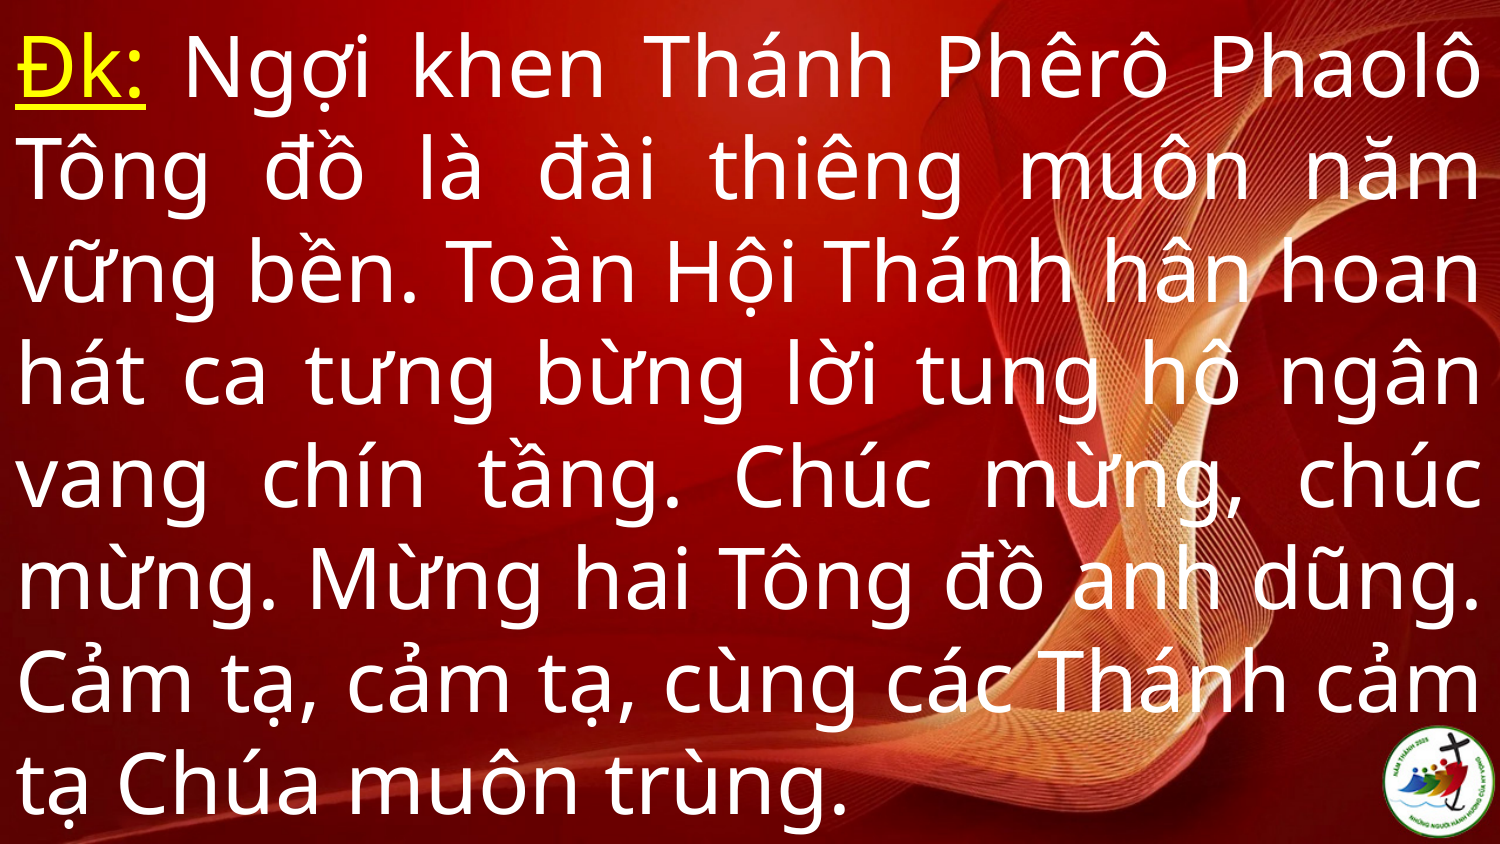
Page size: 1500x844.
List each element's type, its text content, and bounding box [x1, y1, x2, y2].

title Đk: Ngợi khen Thánh Phêrô Phaolô Tông đồ là đài thiêng muôn năm vững bền. Toàn Hội Thánh hân hoan hát ca tưng bừng lời tung hô ngân vang chín tầng. Chúc mừng, chúc mừng. Mừng hai Tông đồ anh dũng. Cảm tạ, cảm tạ, cùng các Thánh cảm tạ Chúa muôn trùng. [0, 0, 1500, 844]
